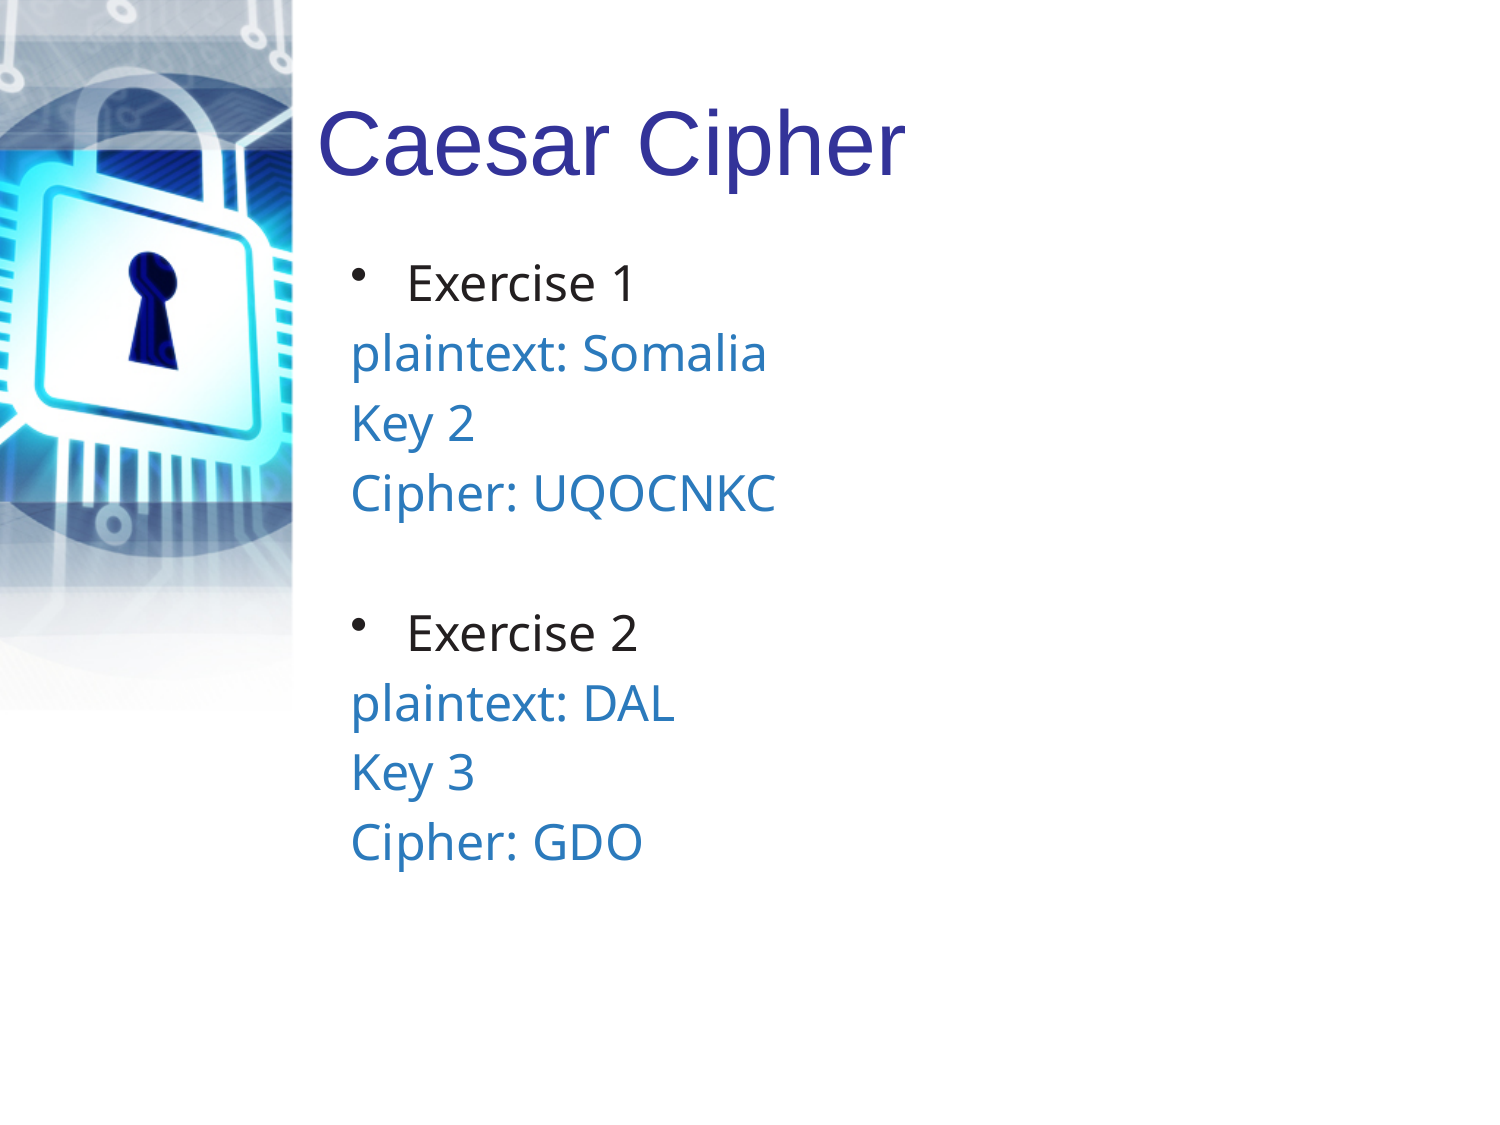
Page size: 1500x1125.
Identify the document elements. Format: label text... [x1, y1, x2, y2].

picture [0, 0, 1500, 1125]
title Caesar Cipher [300, 44, 1426, 233]
list Exercise 1 plaintext: Somalia Key 2 Cipher: UQOCNKC Exercise 2 plaintext: DAL Key 3 Cipher: GDO [335, 243, 1436, 1006]
